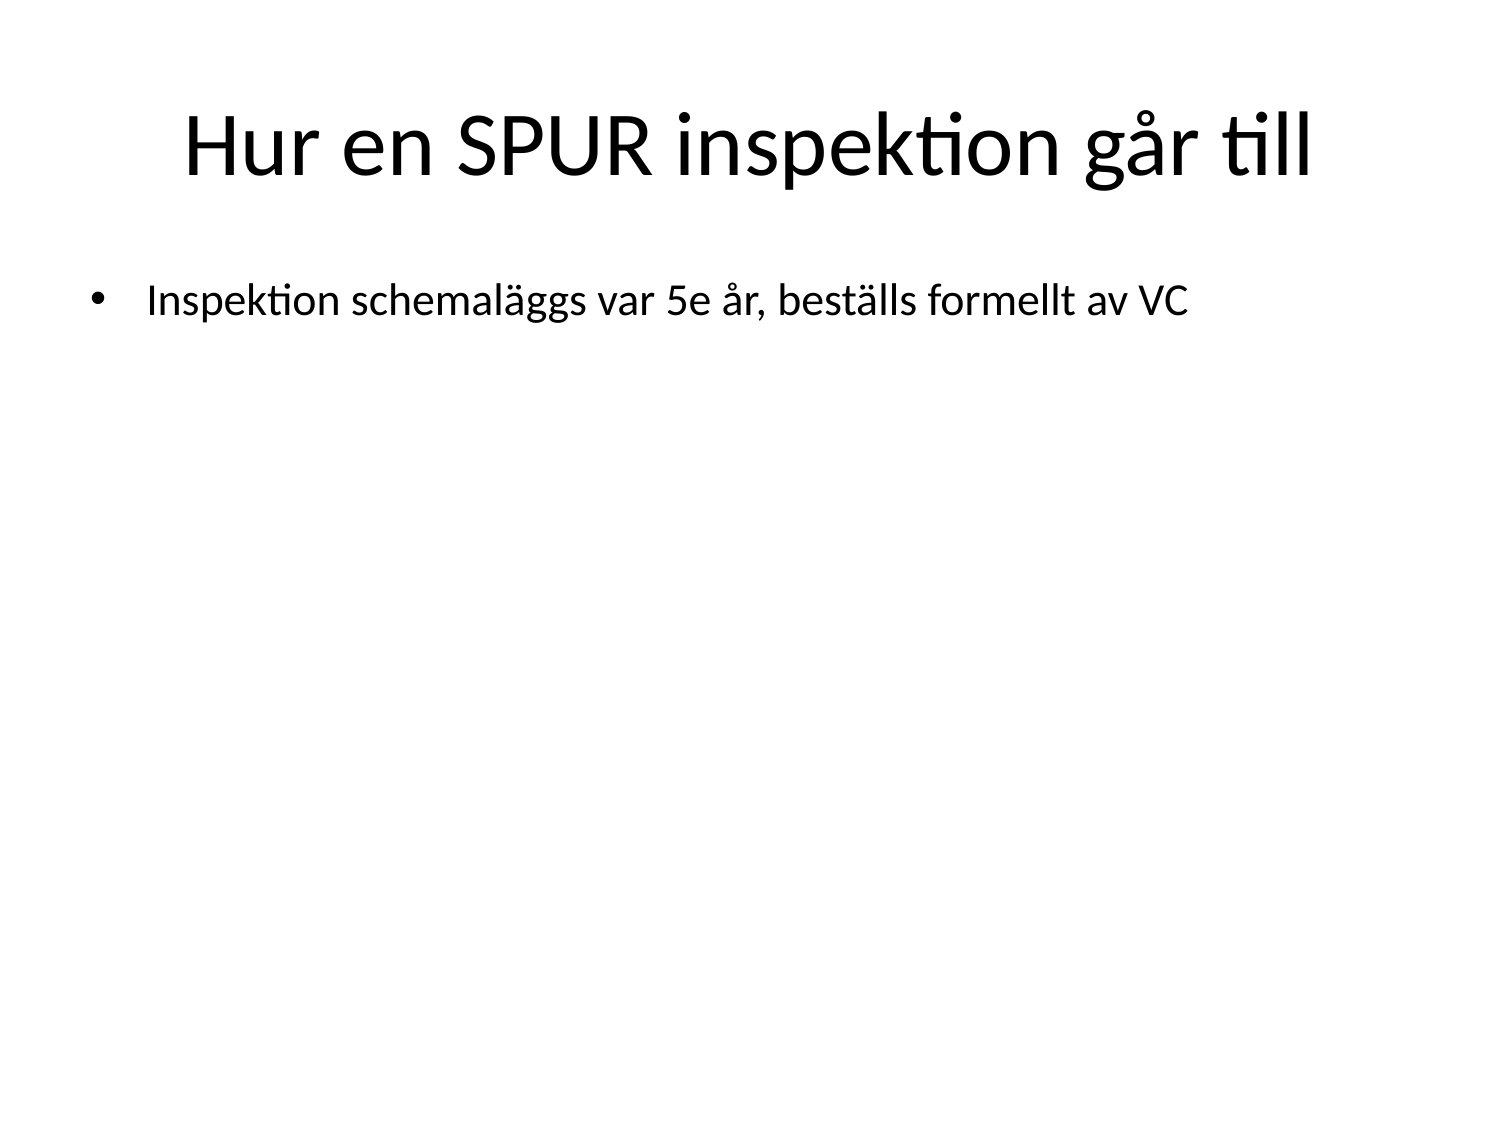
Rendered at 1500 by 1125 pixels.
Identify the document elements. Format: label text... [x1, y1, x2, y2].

list Inspektion schemaläggs var 5e år, beställs formellt av VC [75, 262, 1425, 1005]
title Hur en SPUR inspektion går till [75, 45, 1425, 233]
